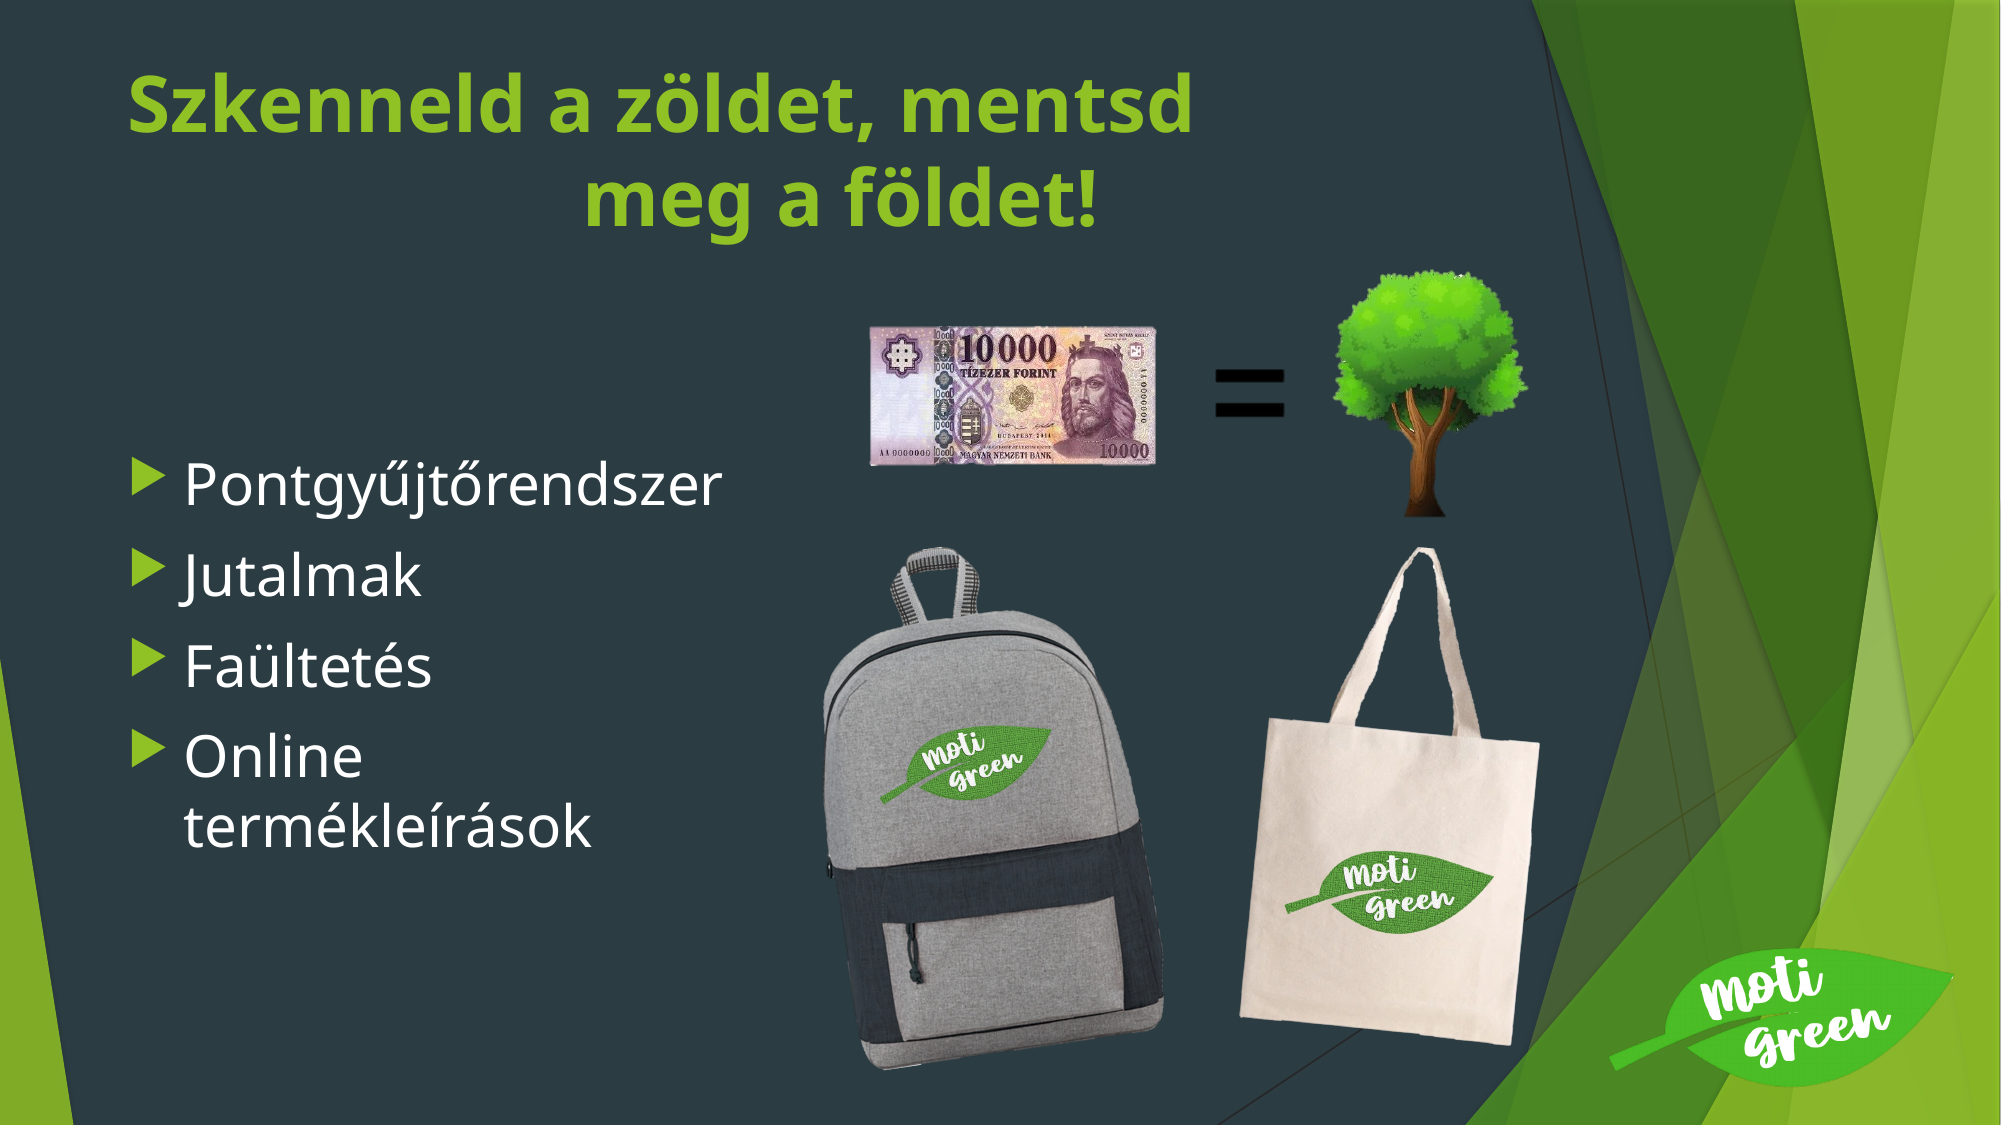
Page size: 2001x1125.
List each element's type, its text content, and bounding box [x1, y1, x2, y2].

title Szkenneld a zöldet, mentsd meg a földet! [112, 46, 1575, 263]
picture [688, 256, 1965, 1125]
list Pontgyűjtőrendszer Jutalmak Faültetés Online termékleírások [112, 439, 800, 990]
